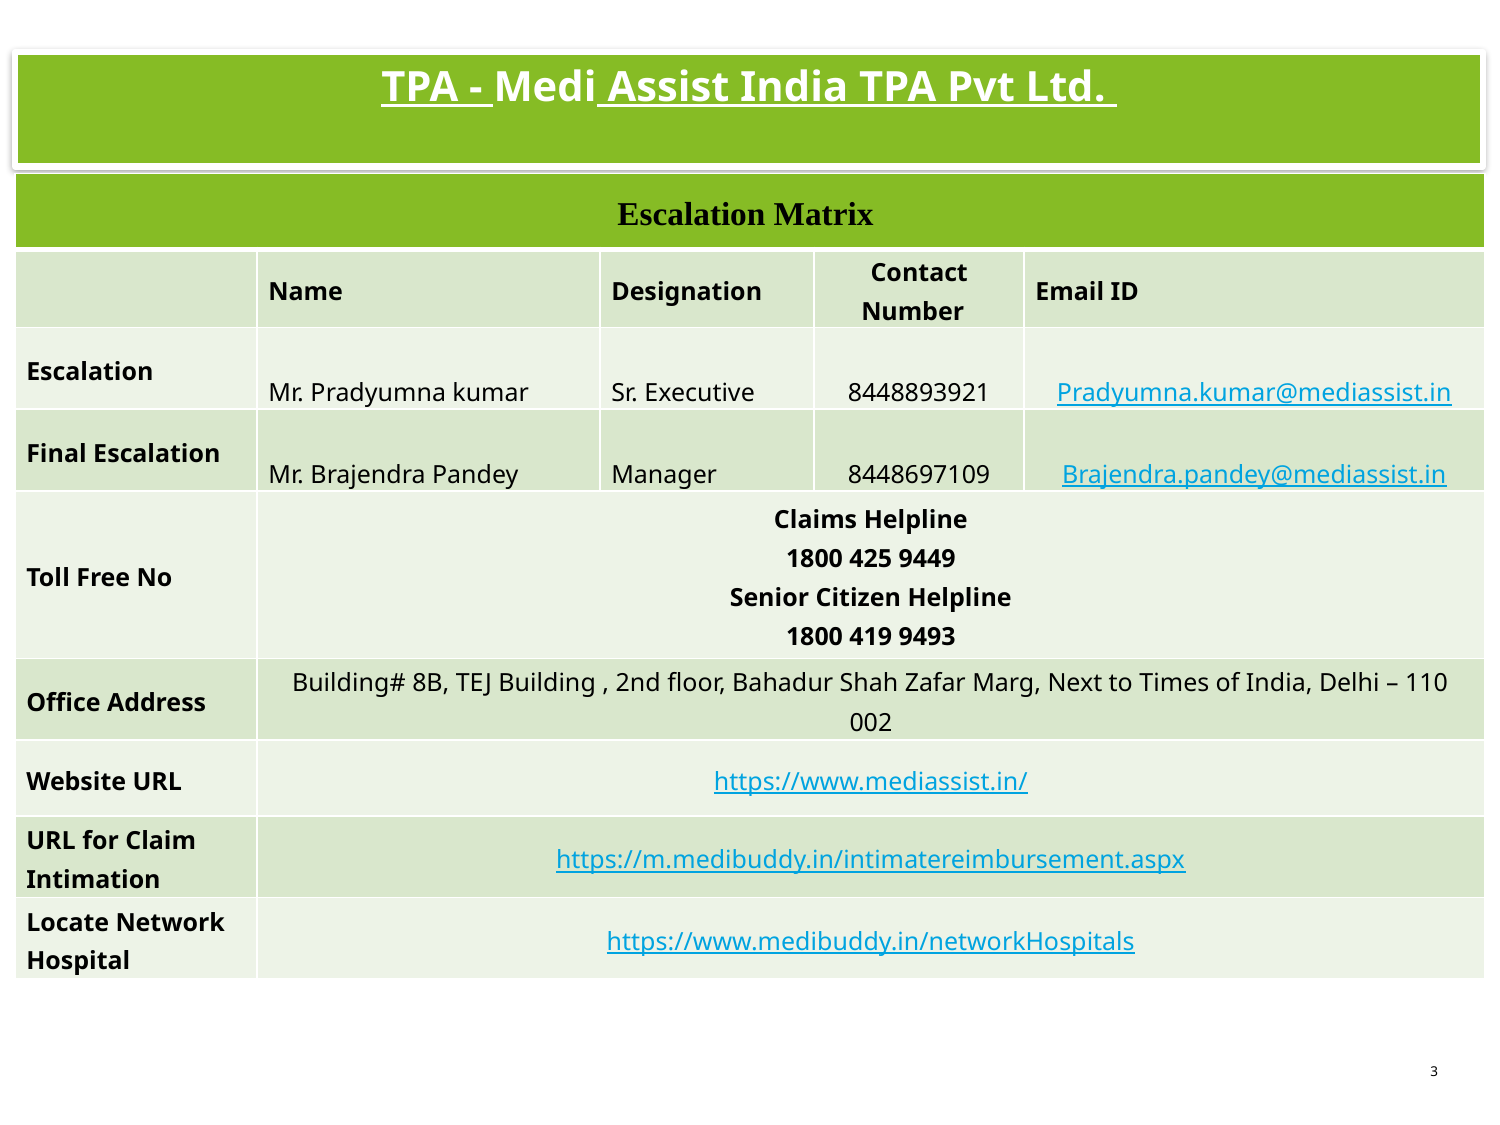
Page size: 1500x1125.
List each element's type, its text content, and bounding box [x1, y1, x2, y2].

table_cell Final Escalation [16, 410, 256, 490]
table_cell Locate Network Hospital [16, 898, 256, 978]
table_cell Sr. Executive [601, 328, 813, 408]
table_cell URL for Claim Intimation [16, 817, 256, 897]
table_cell https://m.medibuddy.in/intimatereimbursement.aspx [258, 817, 1484, 897]
table_cell Mr. Pradyumna kumar [258, 328, 599, 408]
table_cell Pradyumna.kumar@mediassist.in [1025, 328, 1484, 408]
title TPA - Medi Assist India TPA Pvt Ltd. [12, 49, 1486, 170]
table_cell 8448893921 [815, 328, 1023, 408]
table_cell Mr. Brajendra Pandey [258, 410, 599, 490]
table_cell Email ID [1025, 252, 1484, 327]
table_cell Contact Number [815, 252, 1023, 327]
table_cell Website URL [16, 741, 256, 815]
table_cell Building# 8B, TEJ Building , 2nd floor, Bahadur Shah Zafar Marg, Next to Times of India, Delhi – 110 002 [258, 659, 1484, 739]
table_header Escalation Matrix [16, 174, 1484, 247]
table_cell https://www.medibuddy.in/networkHospitals [258, 898, 1484, 978]
table_cell Brajendra.pandey@mediassist.in [1025, 410, 1484, 490]
table_cell Escalation [16, 328, 256, 408]
table_cell Manager [601, 410, 813, 490]
table_cell Office Address [16, 659, 256, 739]
table_cell Name [258, 252, 599, 327]
table_cell Designation [601, 252, 813, 327]
table_cell Claims Helpline 1800 425 9449 Senior Citizen Helpline 1800 419 9493 [258, 492, 1484, 658]
table_cell 8448697109 [815, 410, 1023, 490]
table_cell [16, 252, 256, 327]
table_cell Toll Free No [16, 492, 256, 658]
table_cell https://www.mediassist.in/ [258, 741, 1484, 815]
